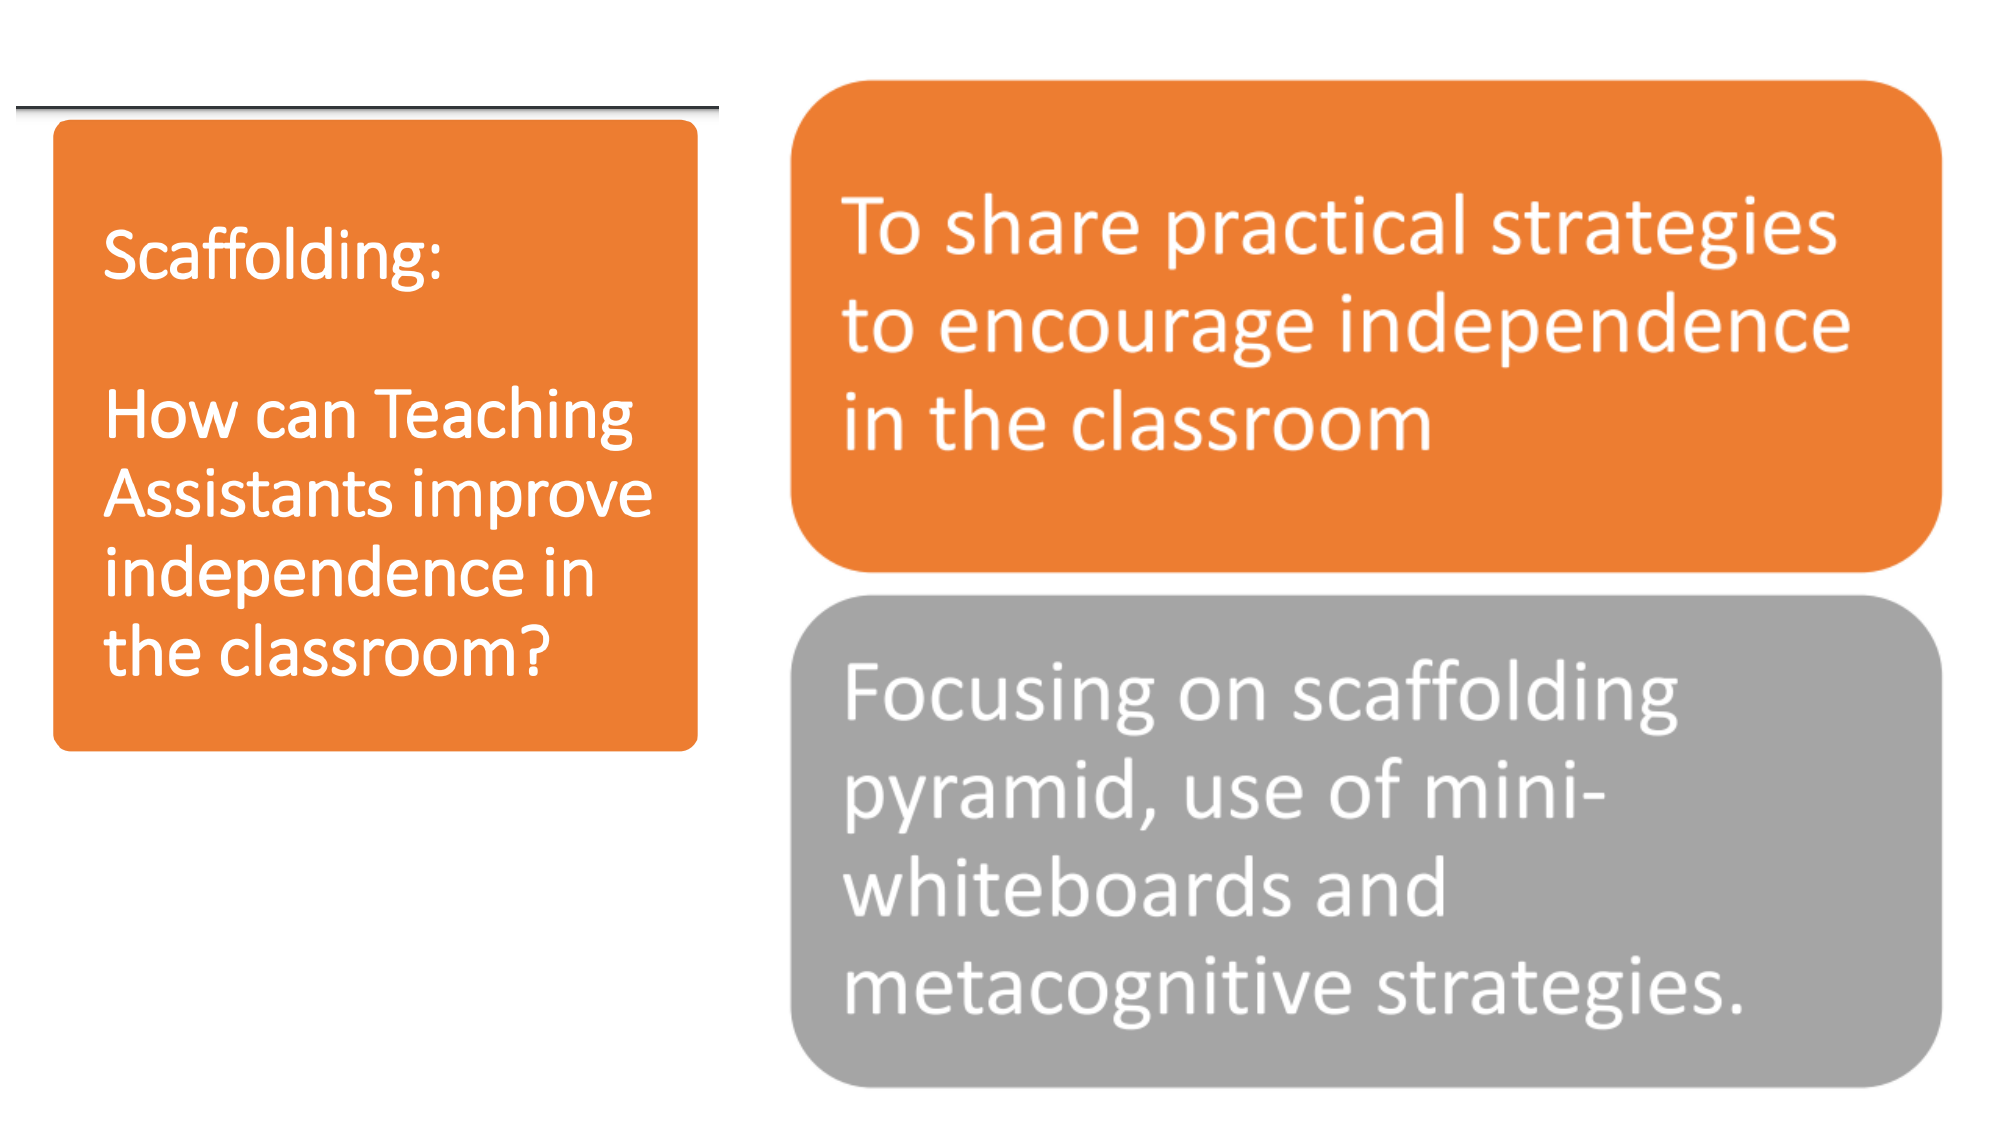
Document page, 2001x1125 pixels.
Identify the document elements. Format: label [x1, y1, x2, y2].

picture [784, 53, 2000, 1106]
picture [16, 106, 719, 756]
